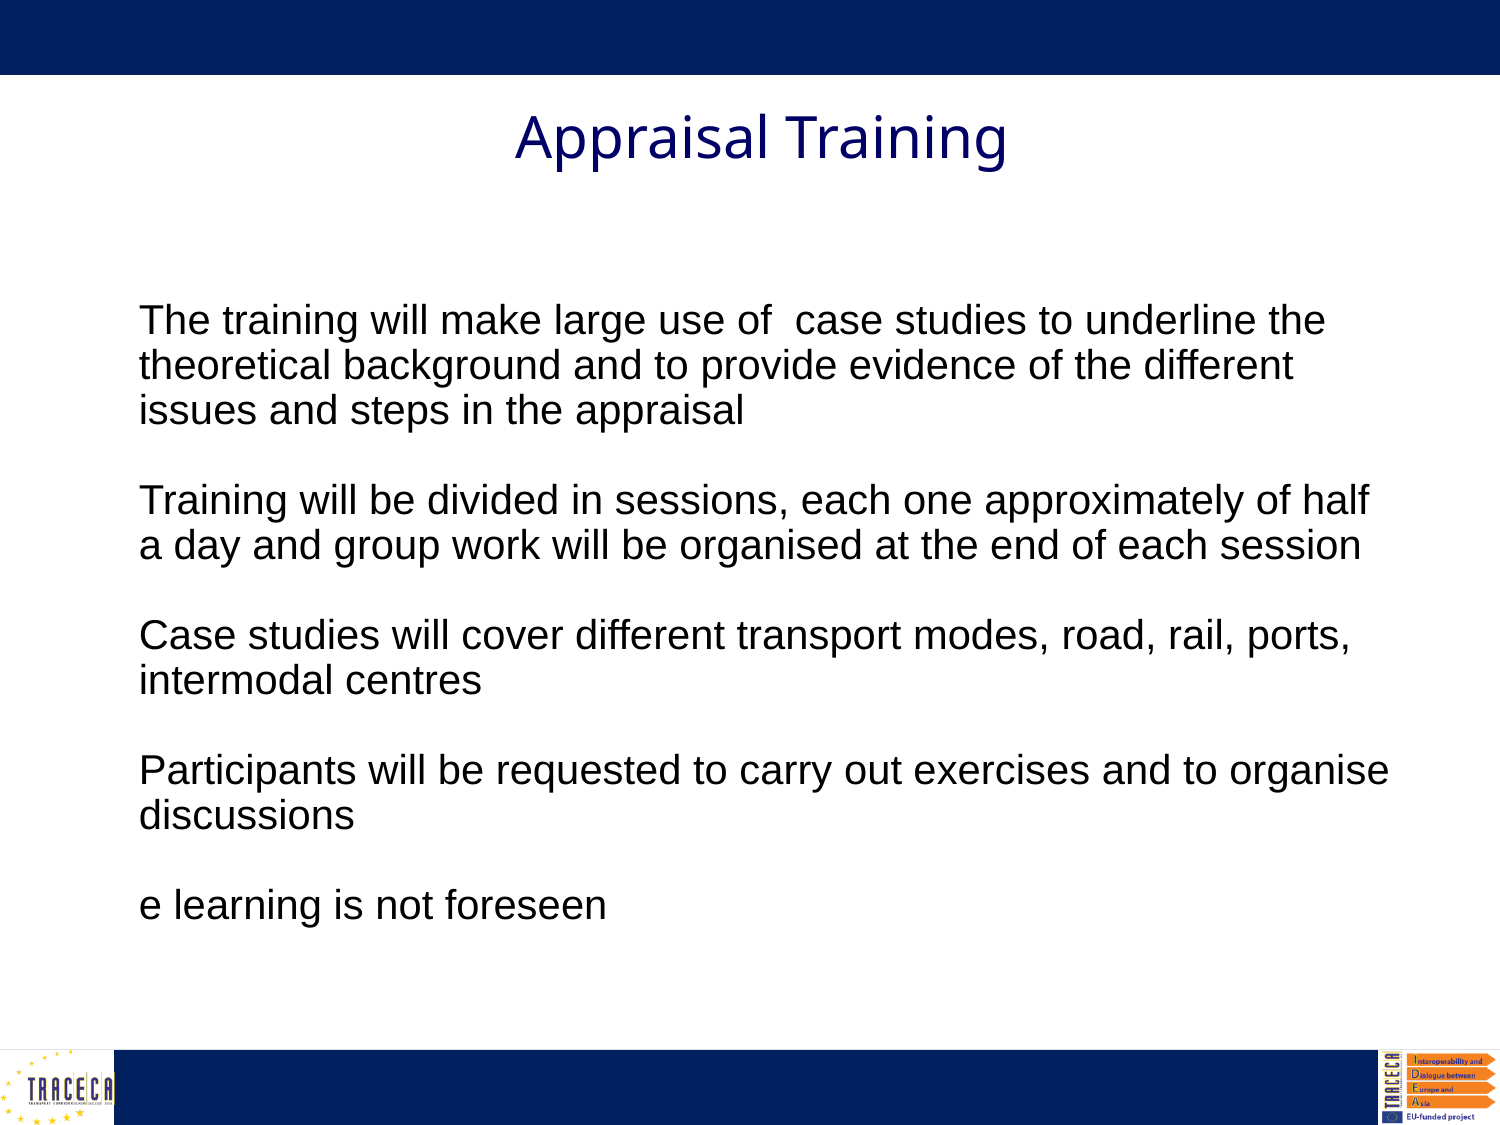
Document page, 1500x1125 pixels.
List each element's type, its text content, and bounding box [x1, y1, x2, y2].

text_box The training will make large use of case studies to underline the theoretical background and to provide evidence of the different issues and steps in the appraisal Training will be divided in sessions, each one approximately of half a day and group work will be organised at the end of each session Case studies will cover different transport modes, road, rail, ports, intermodal centres Participants will be requested to carry out exercises and to organise discussions e learning is not foreseen [123, 290, 1412, 1026]
title Appraisal Training [74, 74, 1451, 197]
picture [0, 1049, 115, 1125]
picture [1378, 1049, 1500, 1125]
